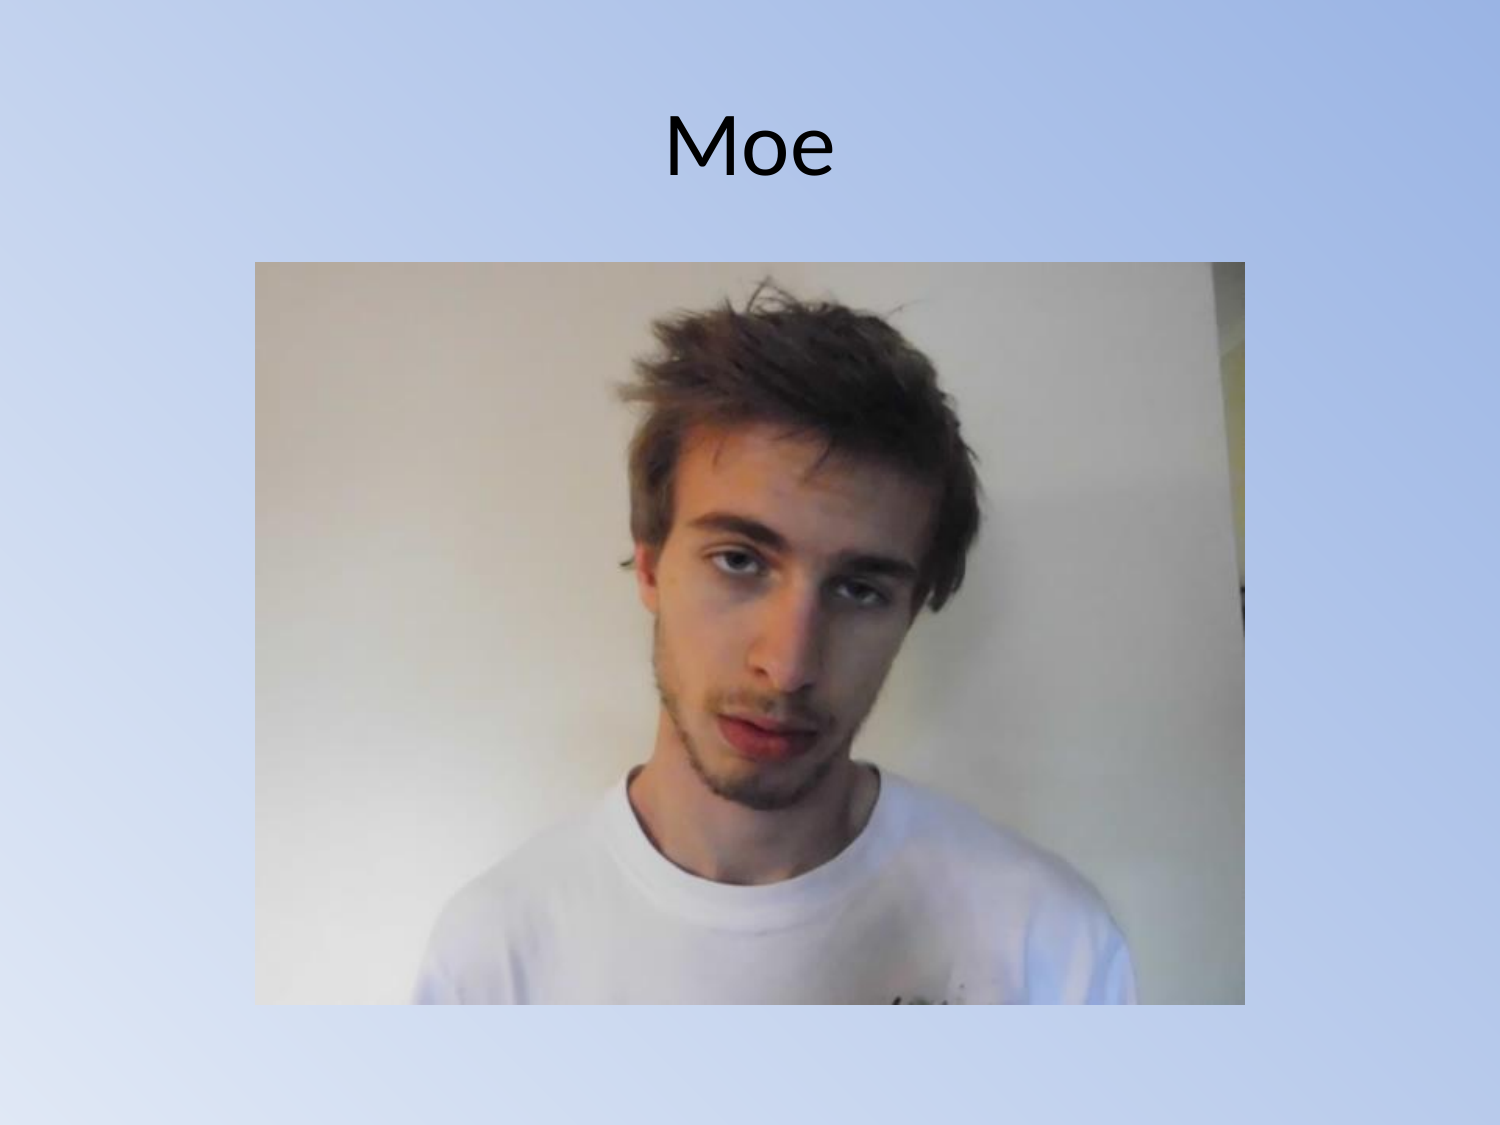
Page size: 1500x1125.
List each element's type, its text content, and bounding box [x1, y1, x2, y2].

title Moe [75, 45, 1425, 233]
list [254, 262, 1246, 1006]
